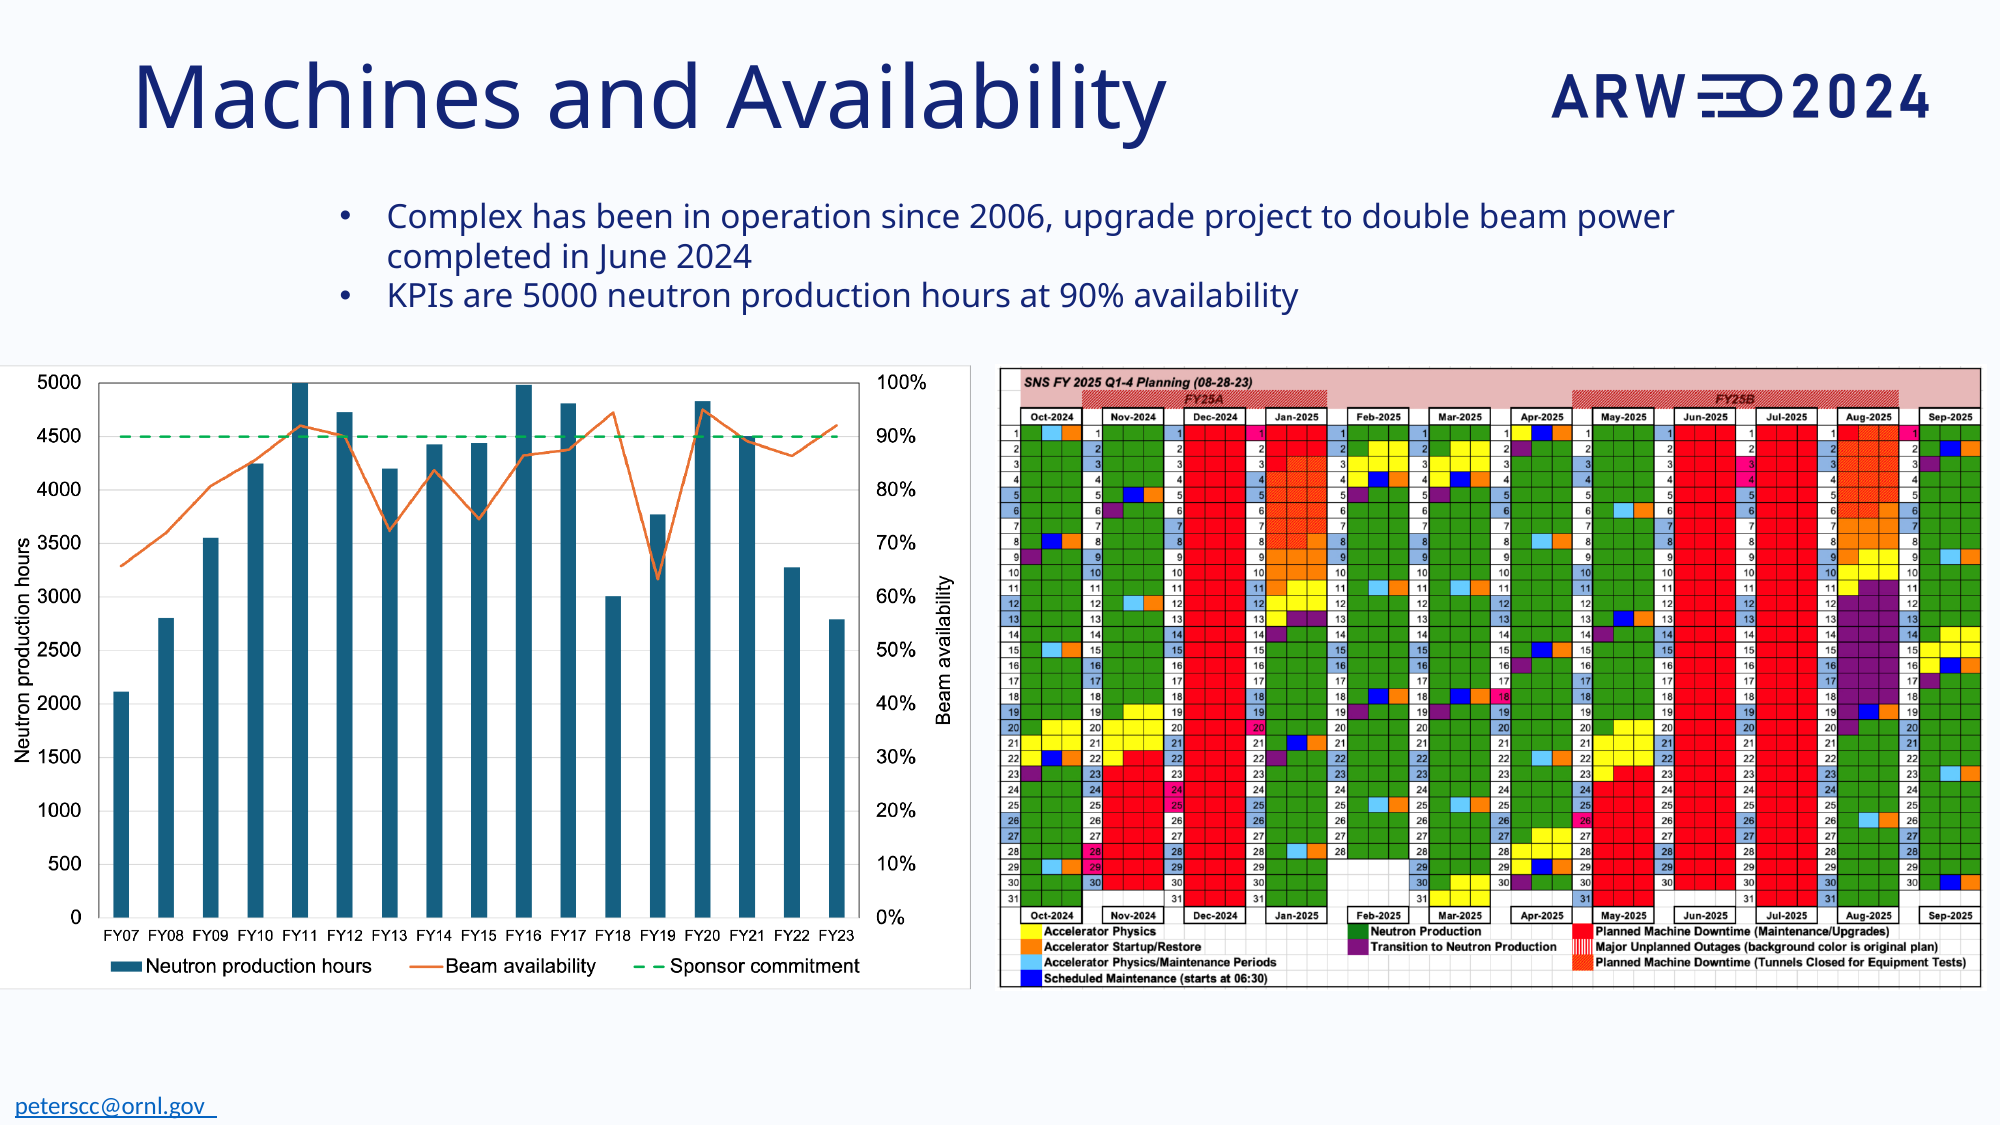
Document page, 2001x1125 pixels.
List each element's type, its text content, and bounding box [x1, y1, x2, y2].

text_box peterscc@ornl.gov [0, 1089, 625, 1125]
picture [1539, 57, 1947, 134]
text_box Complex has been in operation since 2006, upgrade project to double beam power completed in June 2024 KPIs are 5000 neutron production hours at 90% availability [324, 187, 1750, 362]
title Machines and Availability [117, 43, 1490, 152]
picture [995, 364, 1987, 991]
picture [0, 364, 971, 991]
